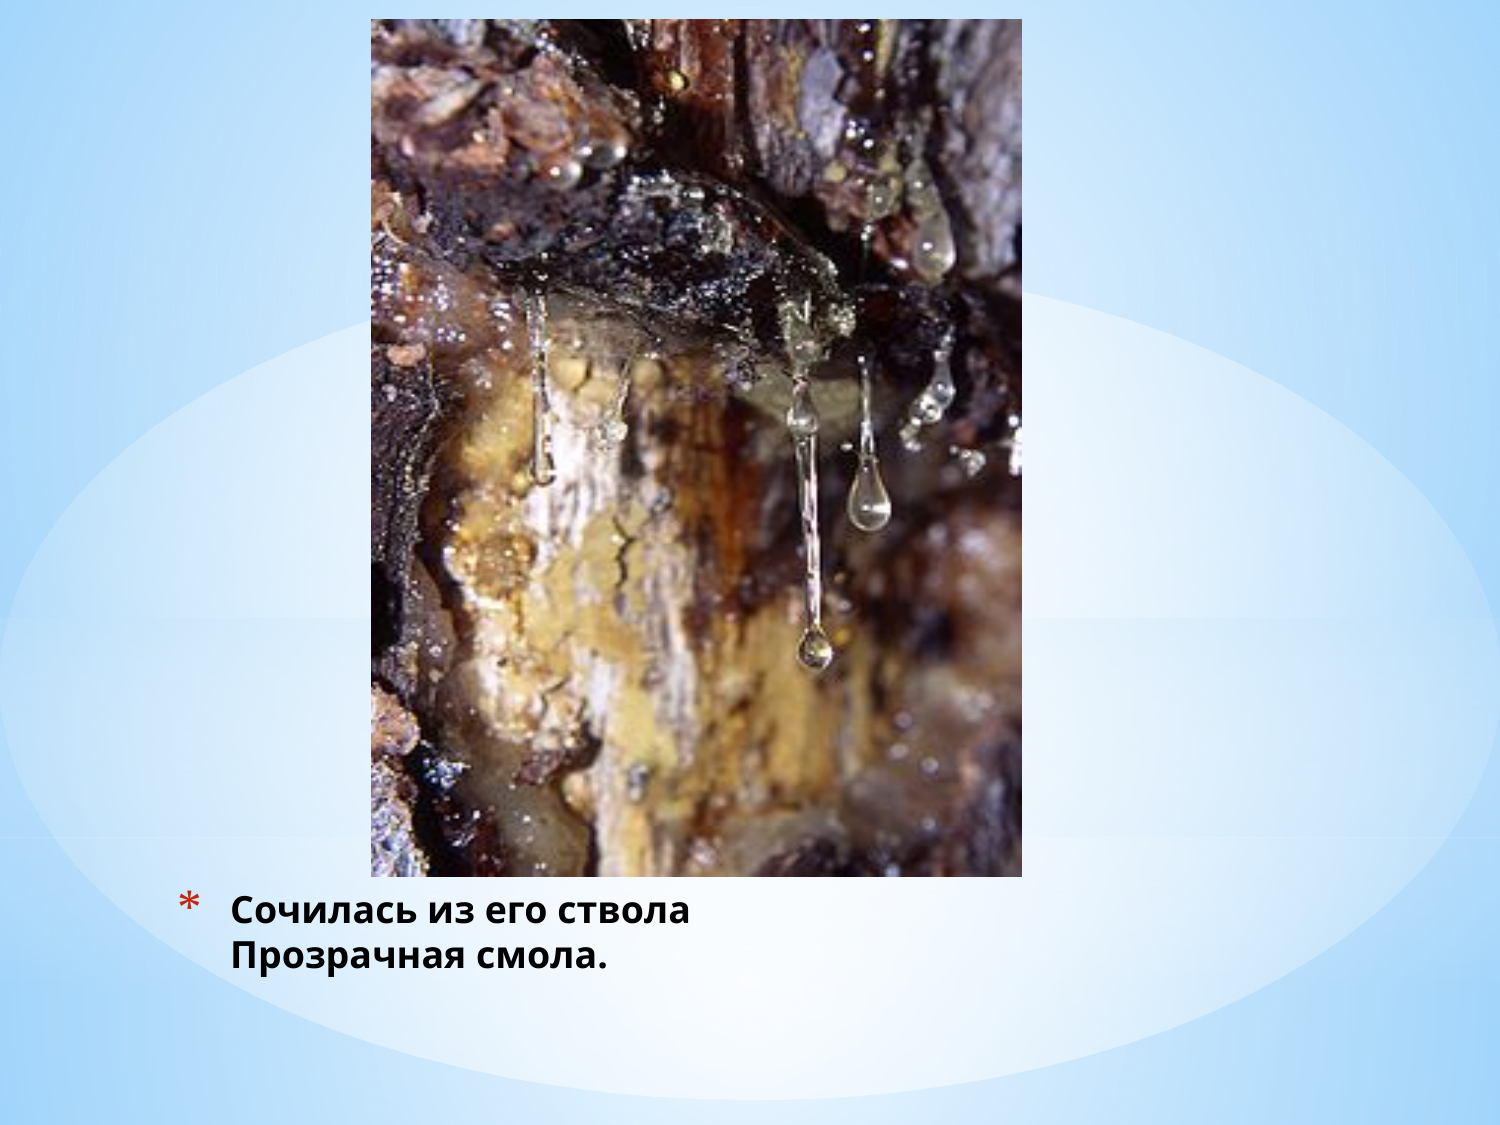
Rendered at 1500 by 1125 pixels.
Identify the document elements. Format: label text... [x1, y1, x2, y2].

title Сочилась из его ствола Прозрачная смола. [162, 878, 1231, 1067]
picture [371, 18, 1022, 878]
